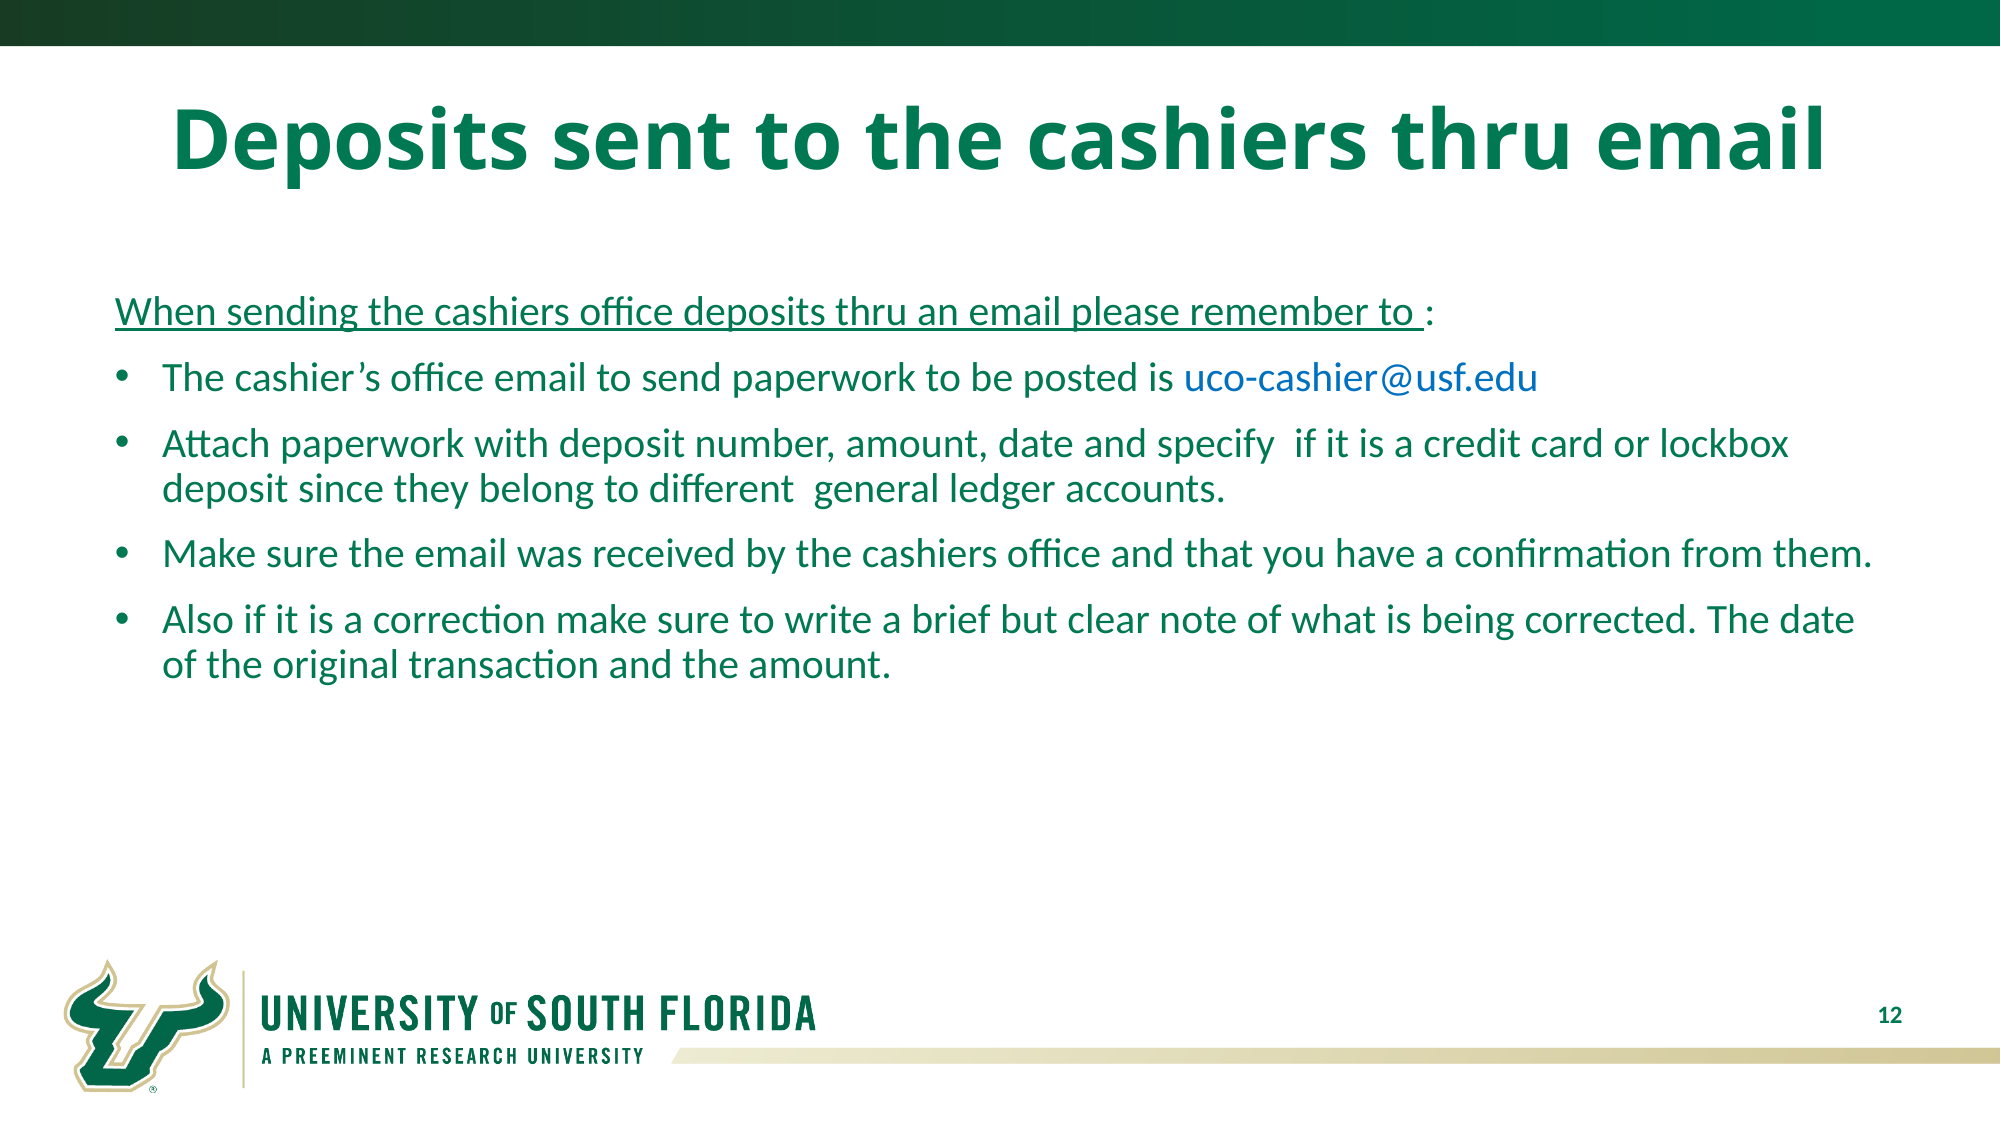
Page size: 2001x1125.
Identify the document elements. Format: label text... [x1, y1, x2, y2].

slide_number 12 [1778, 991, 1918, 1036]
text_box When sending the cashiers office deposits thru an email please remember to : The cashier’s office email to send paperwork to be posted is uco-cashier@usf.edu Attach paperwork with deposit number, amount, date and specify if it is a credit card or lockbox deposit since they belong to different general ledger accounts. Make sure the email was received by the cashiers office and that you have a confirmation from them. Also if it is a correction make sure to write a brief but clear note of what is being corrected. The date of the original transaction and the amount. [100, 282, 1900, 802]
picture [0, 0, 2000, 1125]
text_box Deposits sent to the cashiers thru email [68, 90, 1932, 200]
